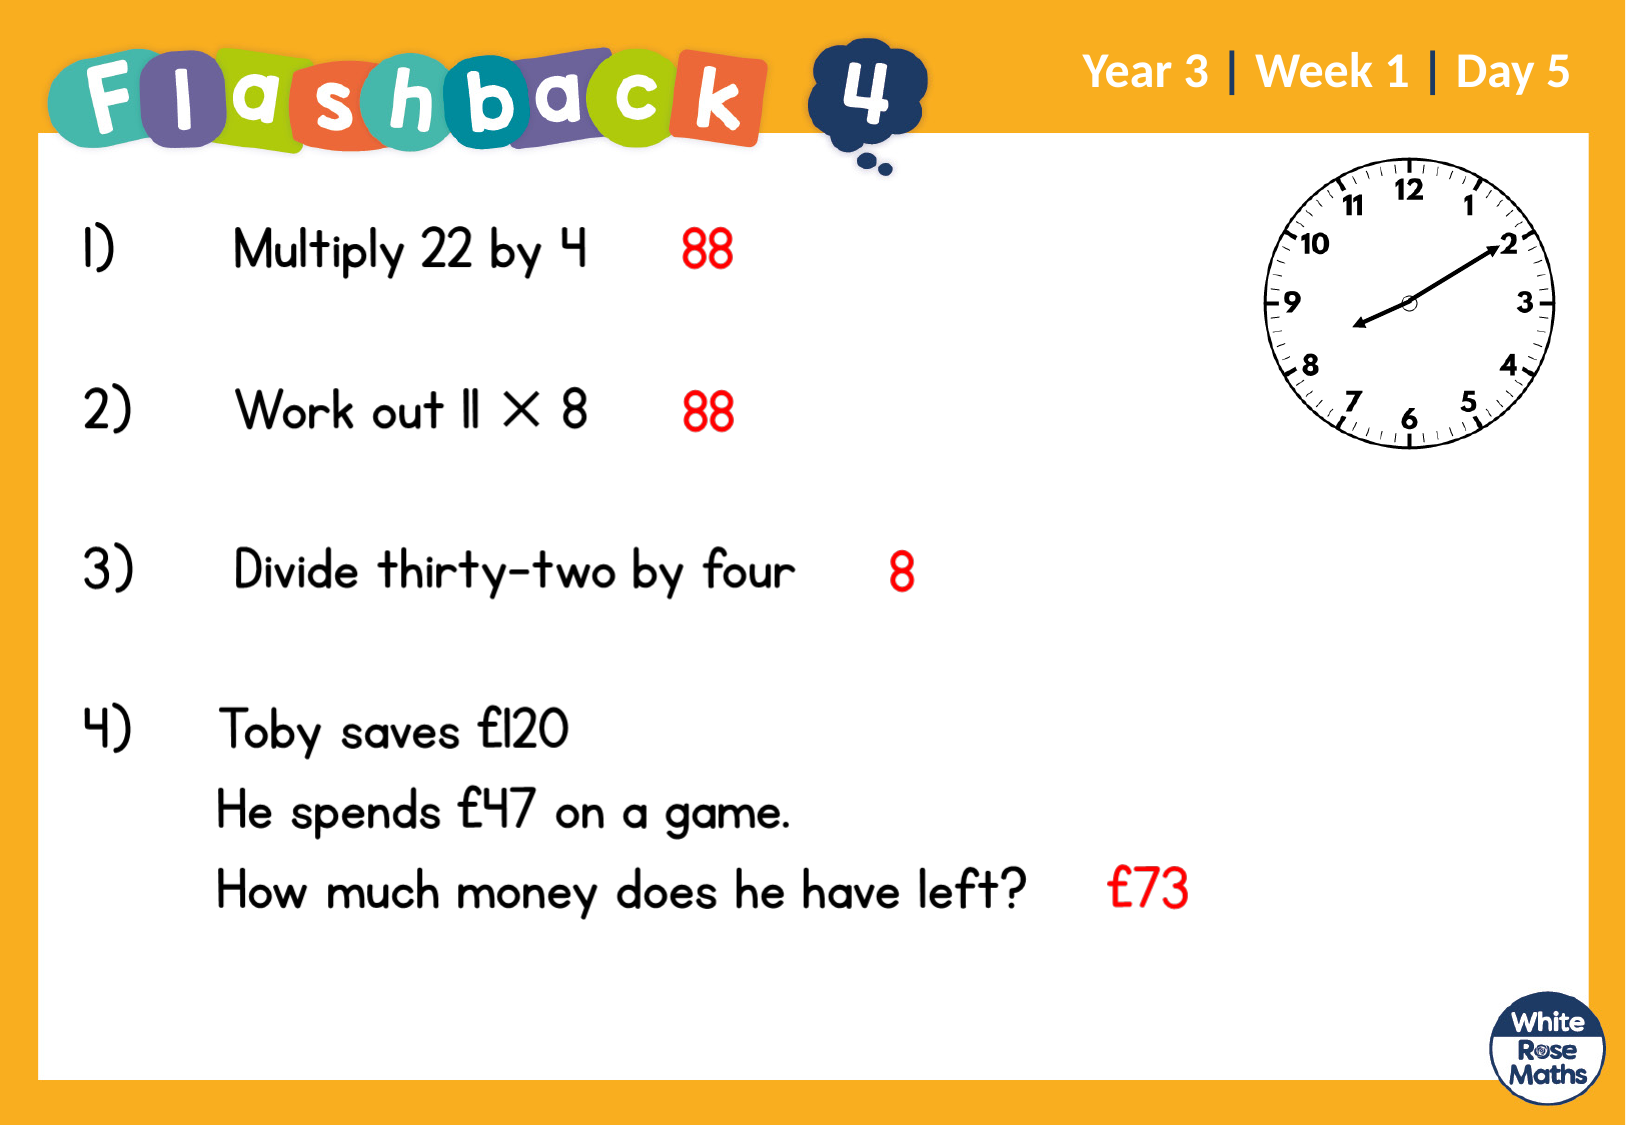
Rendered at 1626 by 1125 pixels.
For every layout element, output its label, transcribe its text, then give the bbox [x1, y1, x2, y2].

picture [0, 0, 1626, 1125]
text_box Year 3 | Week 1 | Day 5 [991, 36, 1587, 108]
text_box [1352, 300, 1411, 328]
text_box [1409, 245, 1500, 301]
